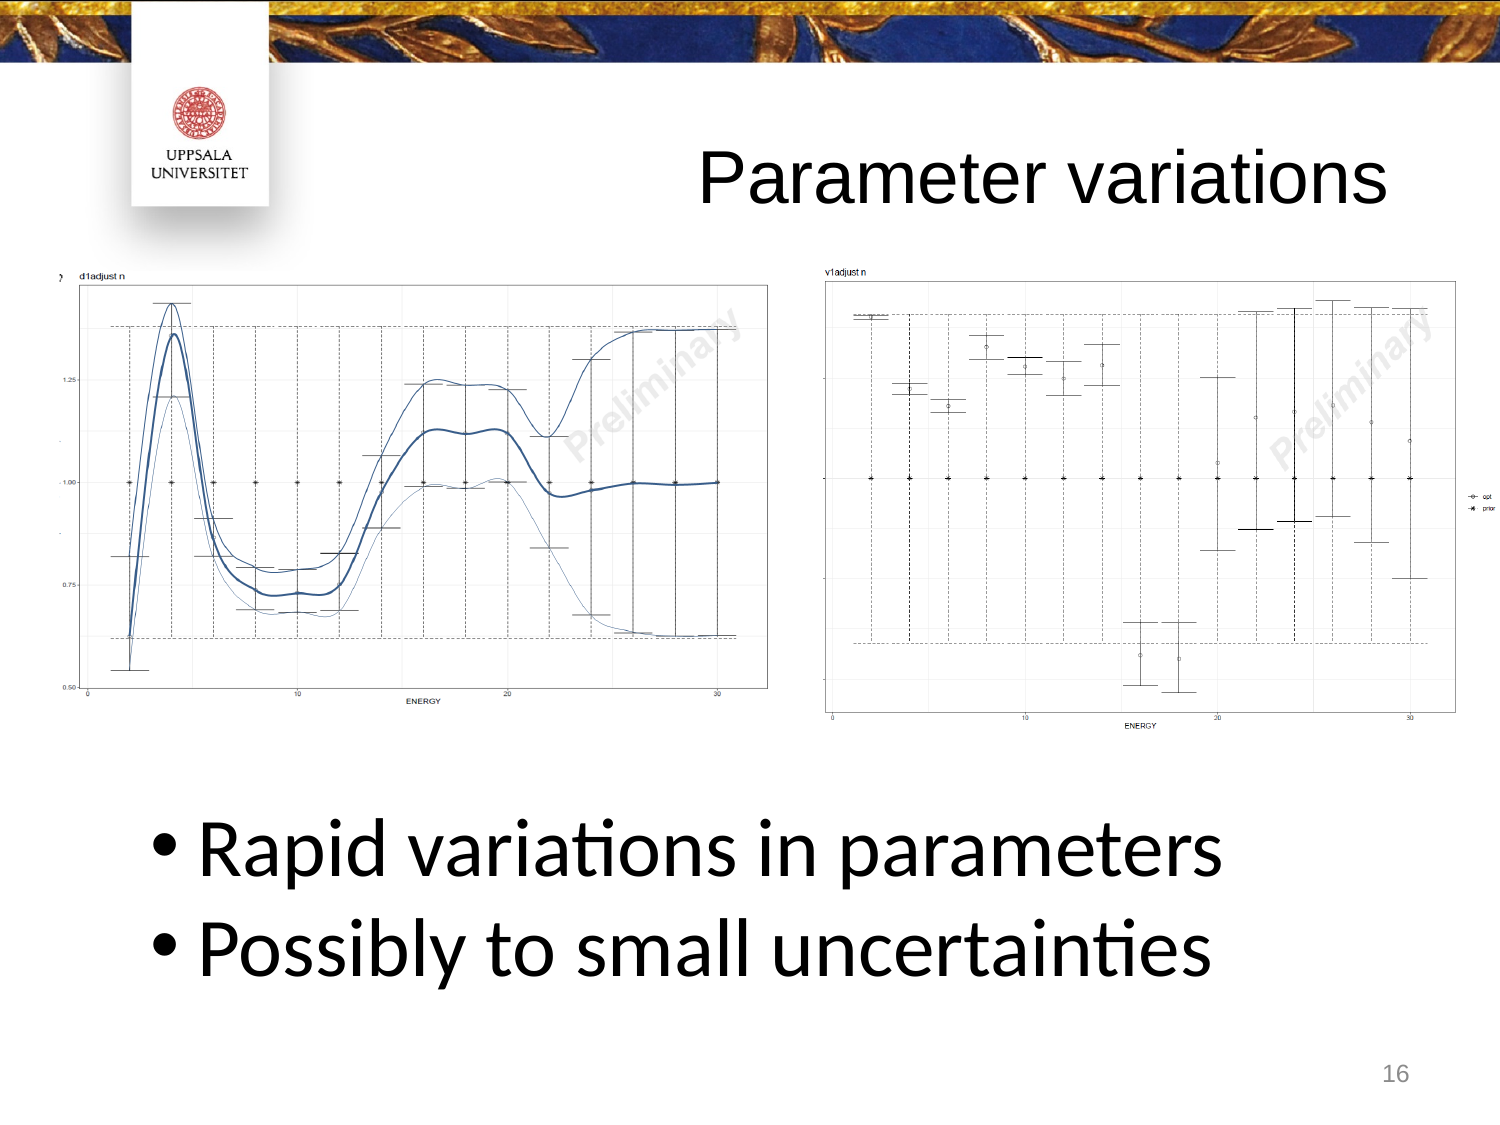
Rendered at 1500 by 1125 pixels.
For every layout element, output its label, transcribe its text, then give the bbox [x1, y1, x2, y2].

text_box Rapid variations in parameters Possibly to small uncertainties [135, 786, 1340, 1001]
title Parameter variations [324, 79, 1425, 268]
picture [0, 0, 1500, 1125]
slide_number 16 [1074, 1042, 1425, 1103]
